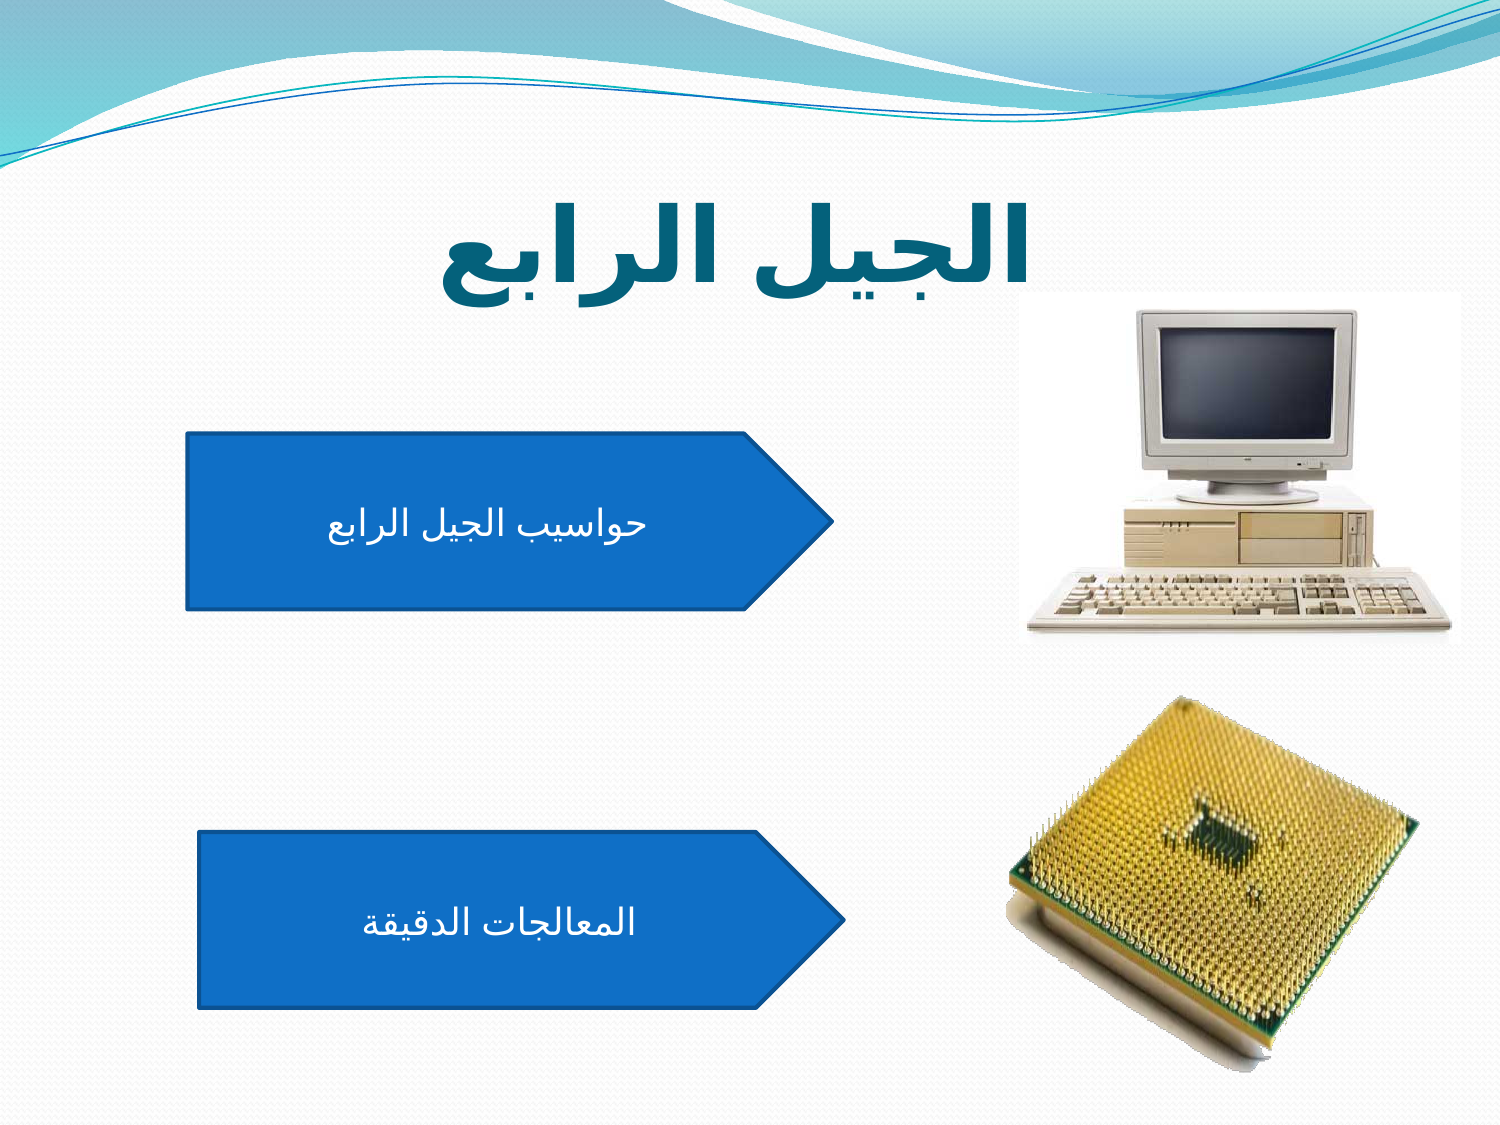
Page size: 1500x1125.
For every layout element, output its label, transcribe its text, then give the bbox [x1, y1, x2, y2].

picture [995, 679, 1427, 1077]
text_box المعالجات الدقيقة [197, 829, 846, 1010]
text_box حواسيب الجيل الرابع [185, 431, 835, 612]
title الجيل الرابع [75, 115, 1425, 303]
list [1019, 292, 1461, 644]
